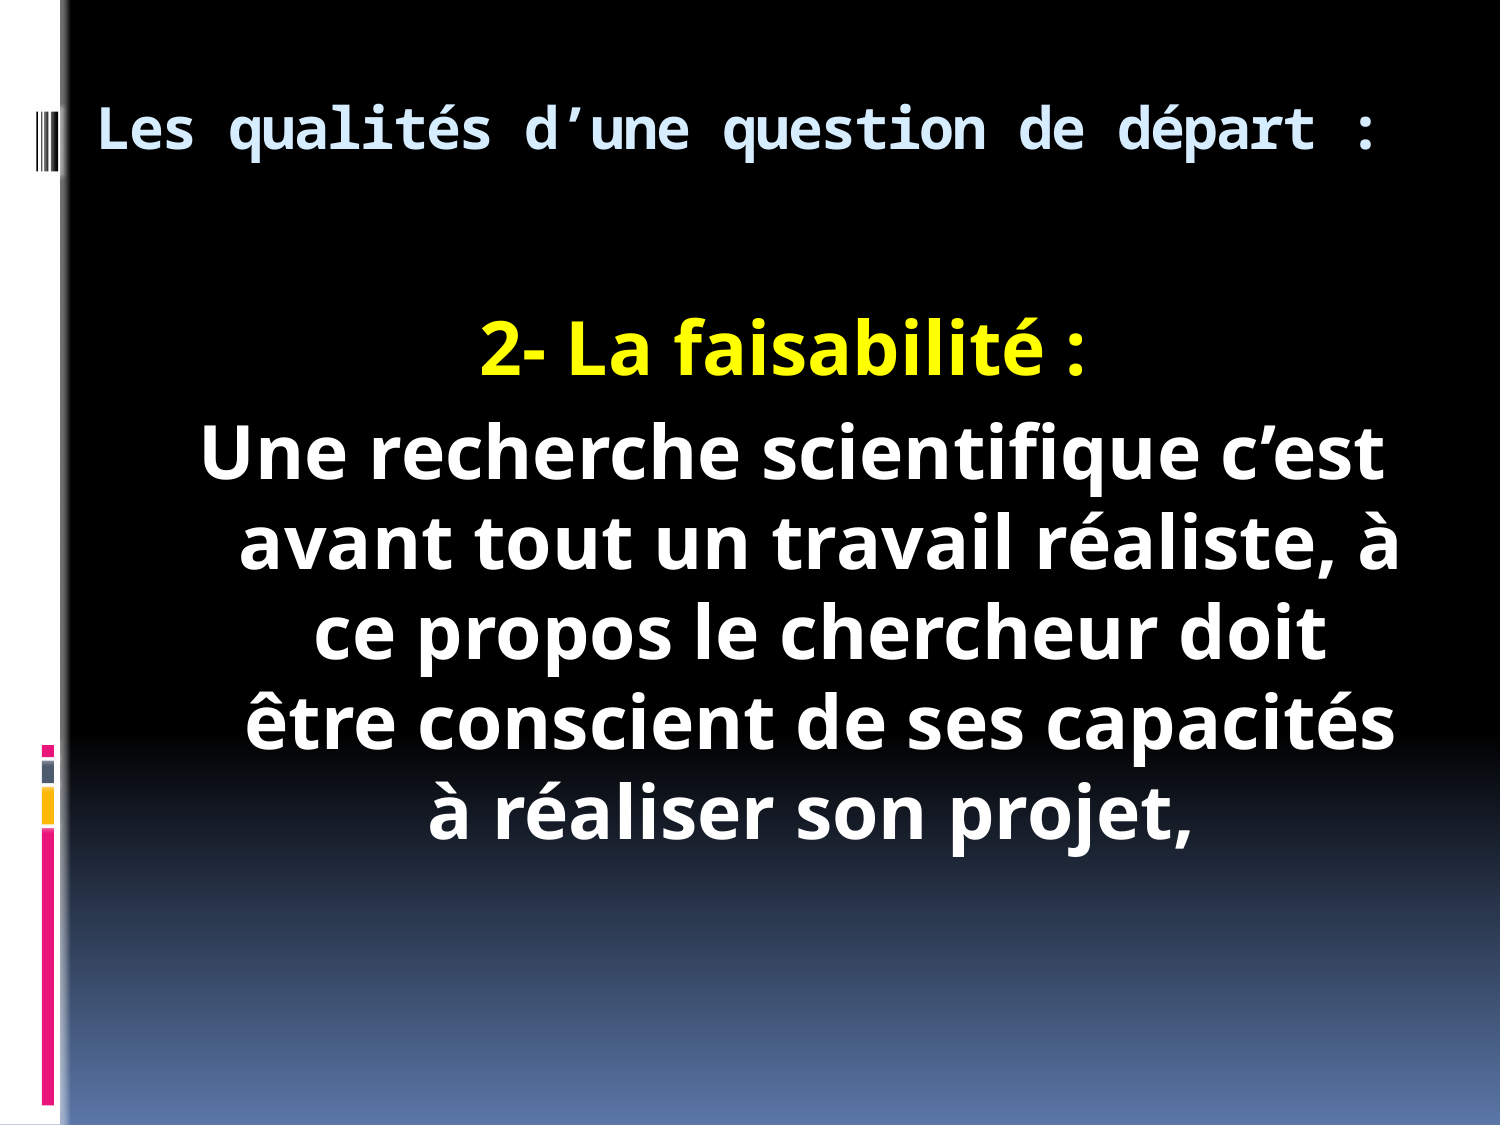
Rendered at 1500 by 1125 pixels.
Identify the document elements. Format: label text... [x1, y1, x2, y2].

list 2- La faisabilité : Une recherche scientifique c’est avant tout un travail réaliste, à ce propos le chercheur doit être conscient de ses capacités à réaliser son projet, [150, 292, 1425, 1043]
title Les qualités d’une question de départ : [82, 83, 1454, 234]
